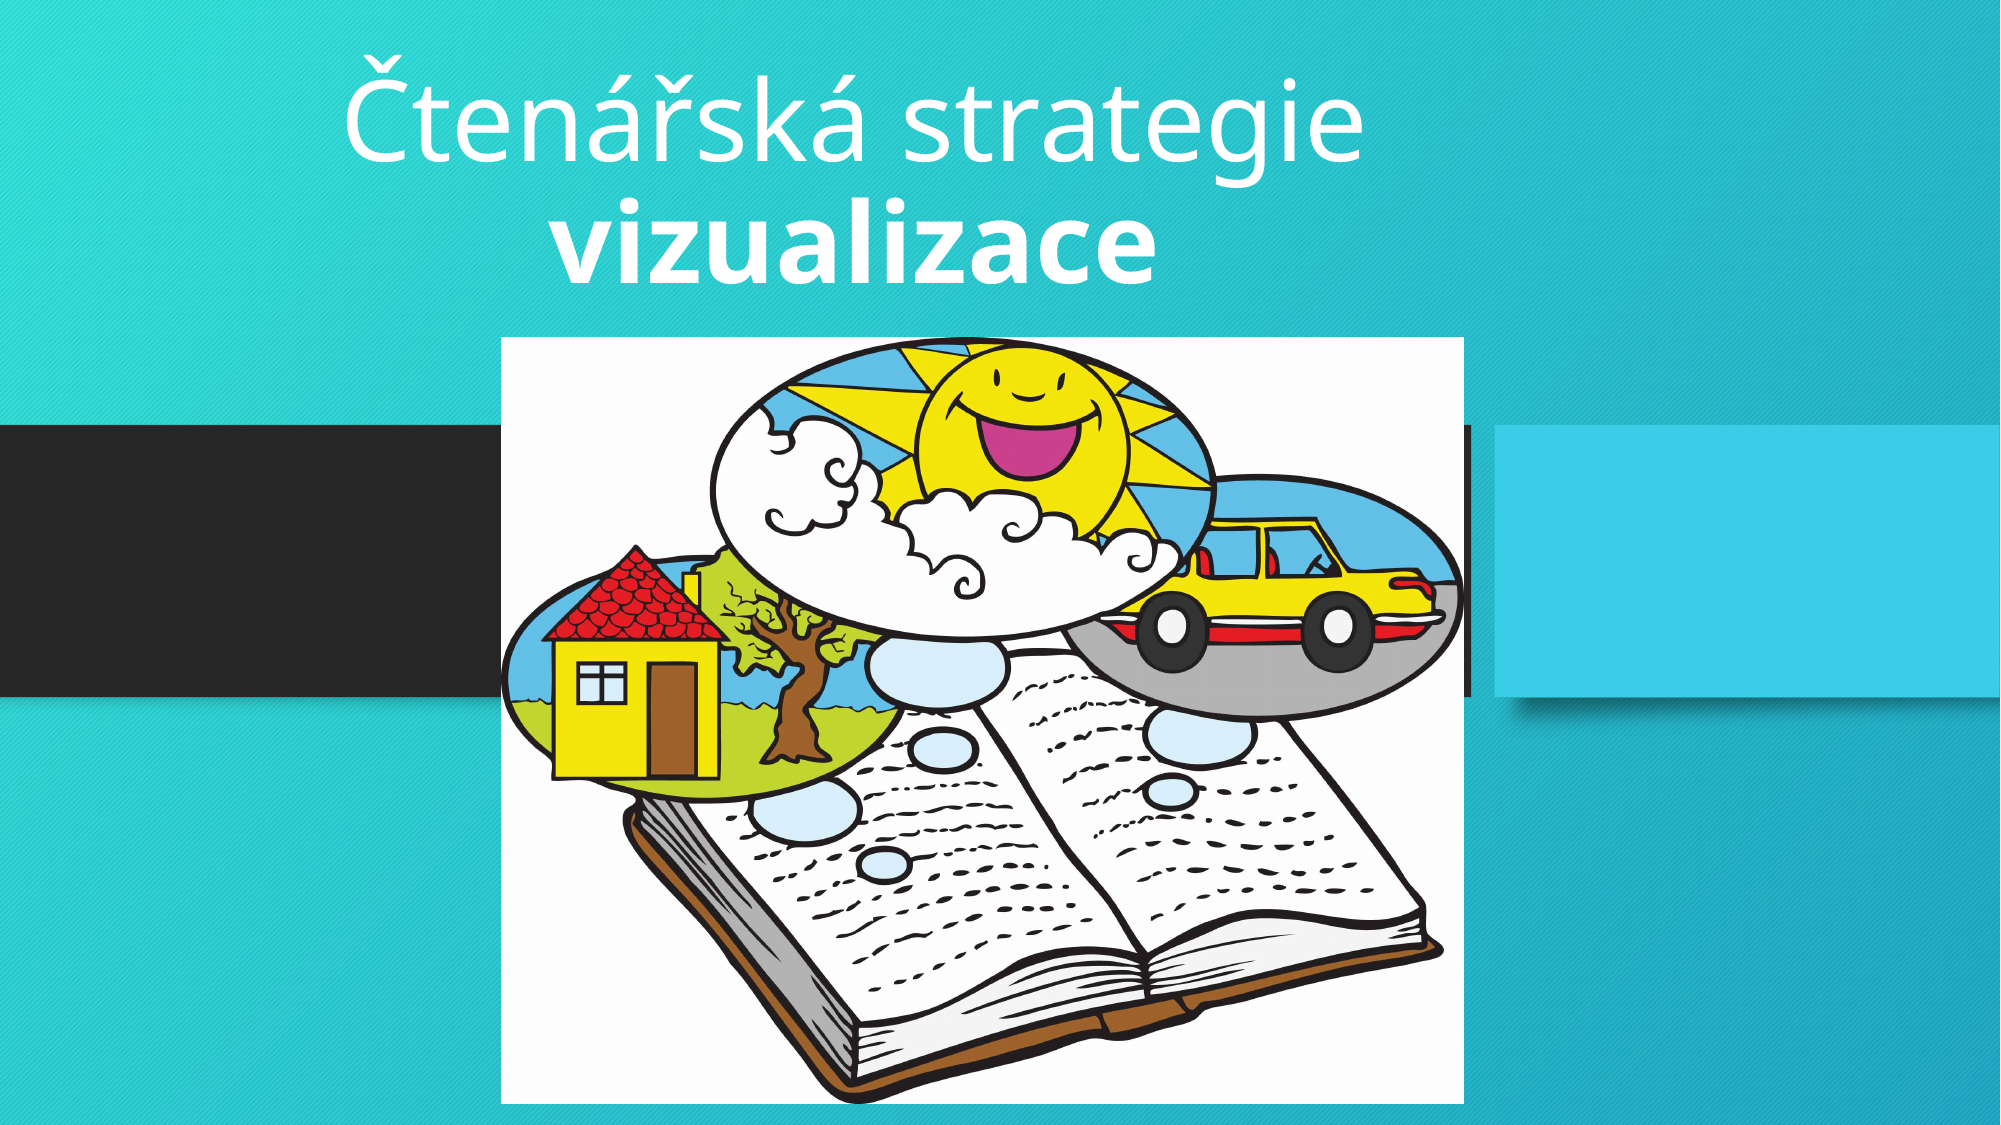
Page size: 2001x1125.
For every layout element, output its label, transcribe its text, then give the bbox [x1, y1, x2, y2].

picture [0, 337, 1472, 1105]
picture [1494, 698, 2000, 742]
title Čtenářská strategie vizualizace [244, 90, 1464, 316]
